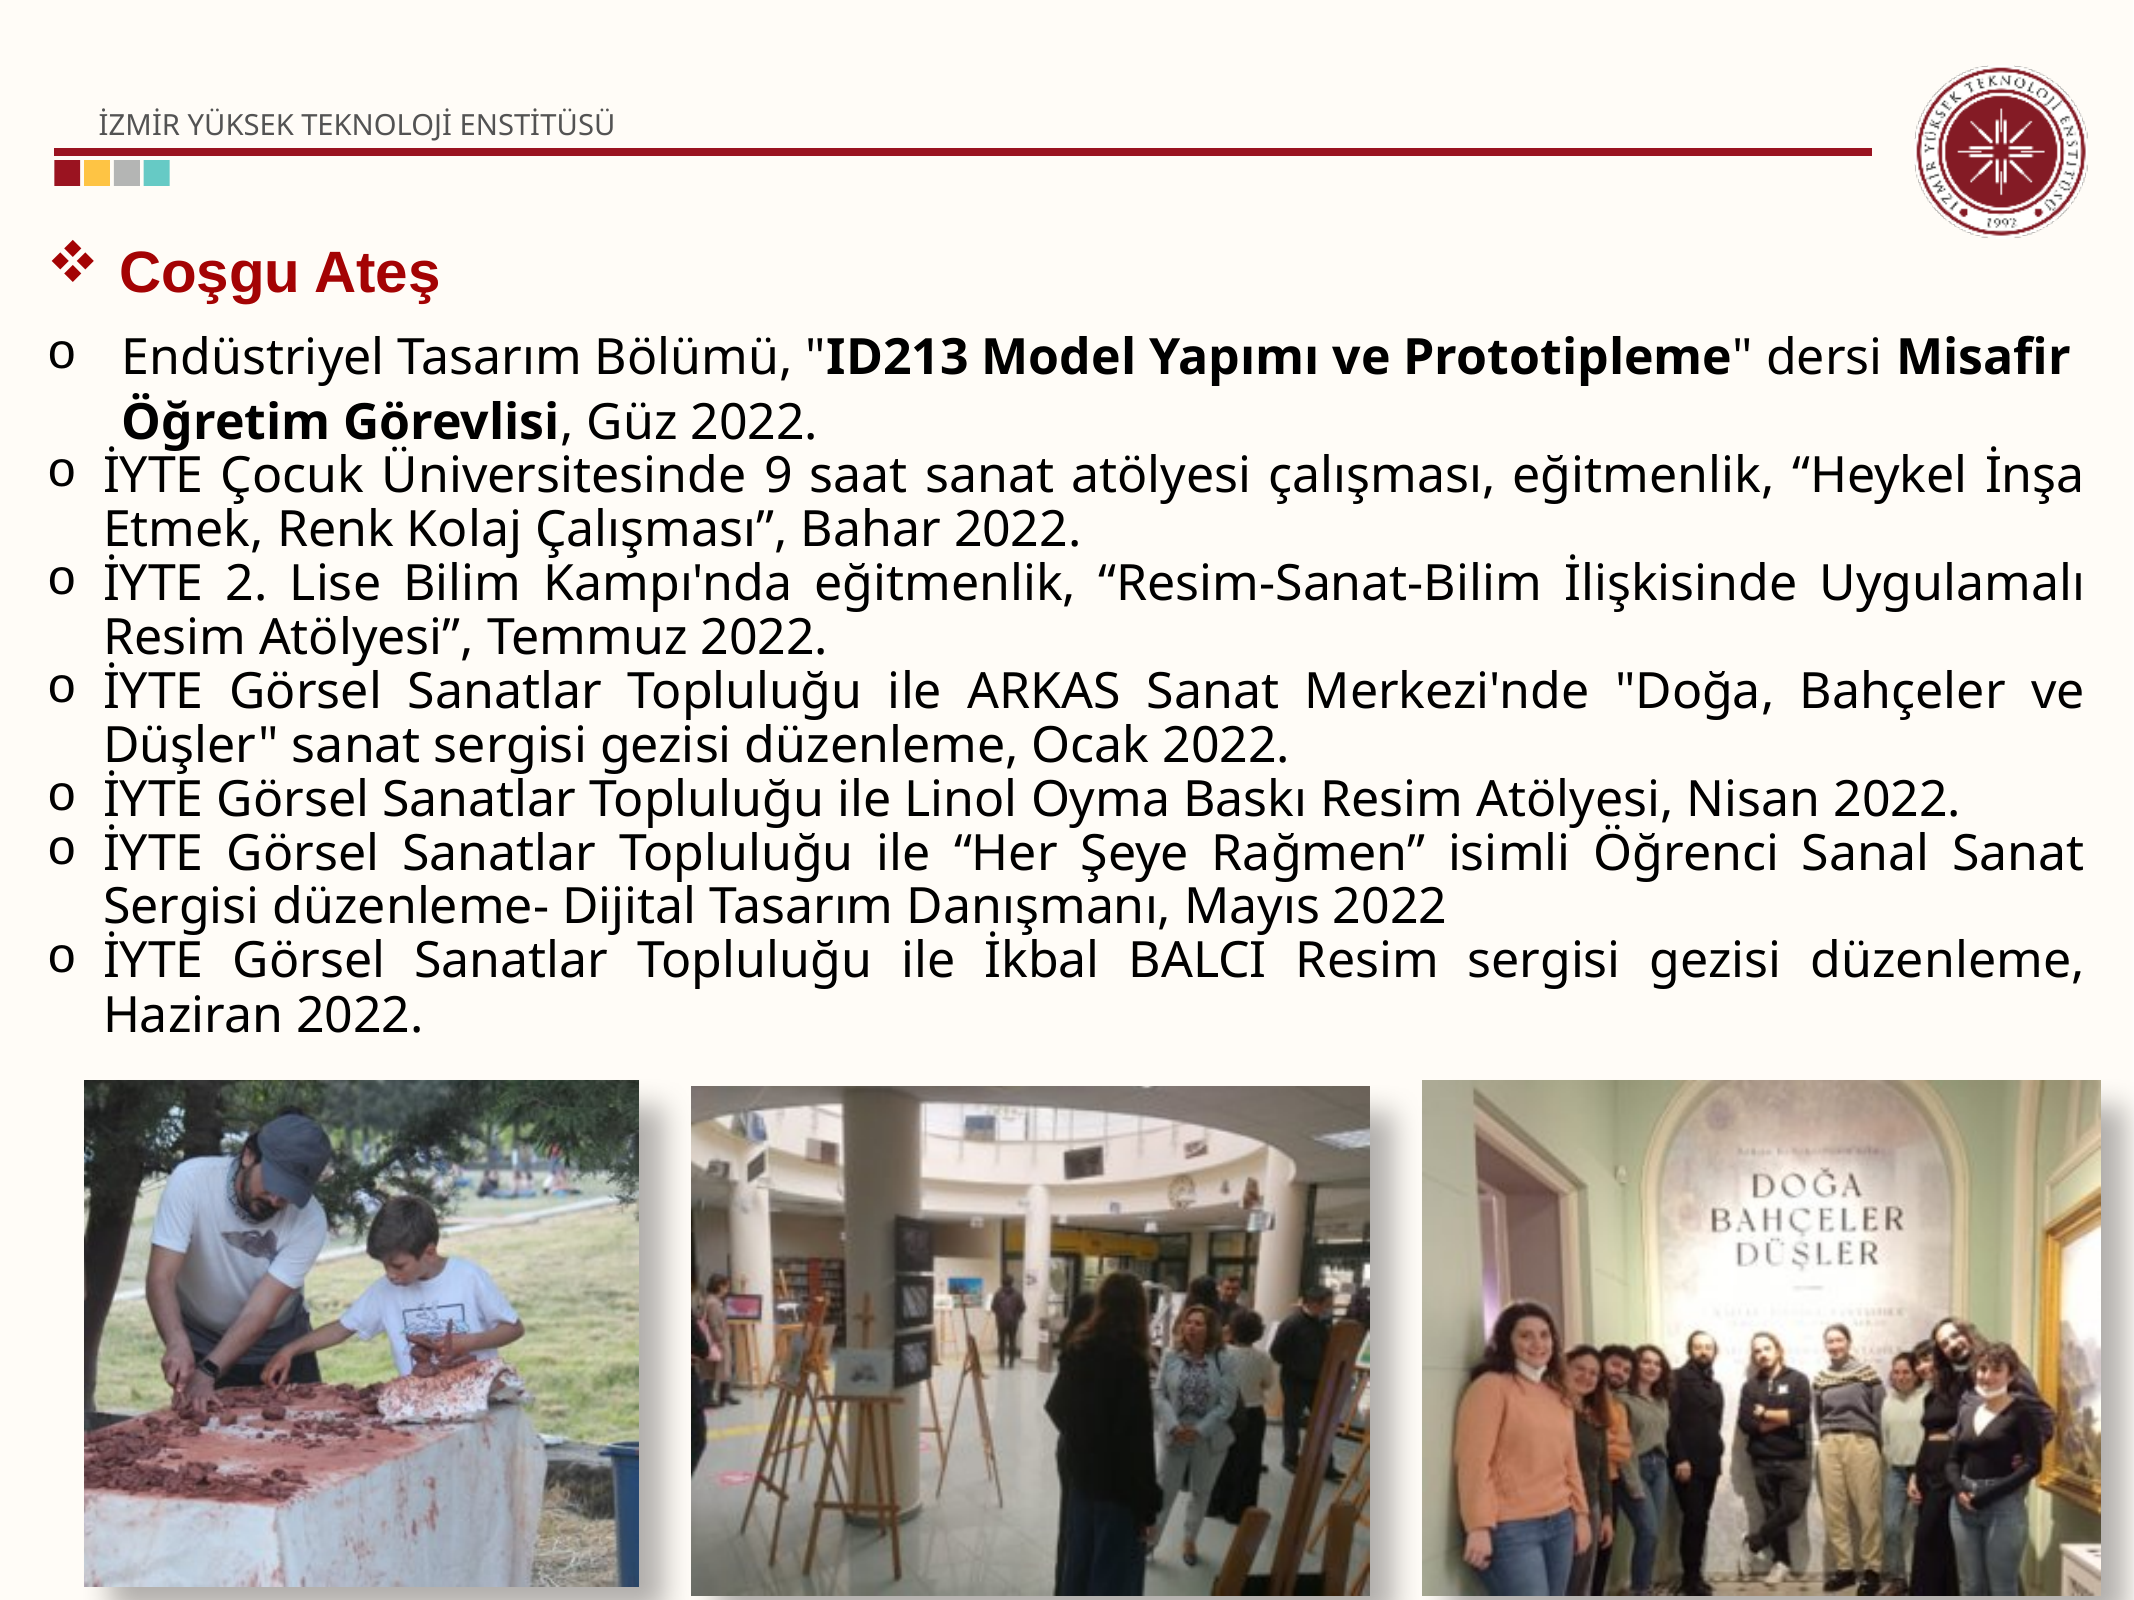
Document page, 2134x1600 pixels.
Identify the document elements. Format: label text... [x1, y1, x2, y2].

picture [83, 1080, 639, 1587]
text_box [983, 79, 1858, 159]
picture [1421, 1079, 2101, 1596]
list Coşgu Ateş Endüstriyel Tasarım Bölümü, "ID213 Model Yapımı ve Prototipleme" dersi Misafir Öğretim Görevlisi, Güz 2022. İYTE Çocuk Üniversitesinde 9 saat sanat atölyesi çalışması, eğitmenlik, “Heykel İnşa Etmek, Renk Kolaj Çalışması”, Bahar 2022. İYTE 2. Lise Bilim Kampı'nda eğitmenlik, “Resim-Sanat-Bilim İlişkisinde Uygulamalı Resim Atölyesi”, Temmuz 2022. İYTE Görsel Sanatlar Topluluğu ile ARKAS Sanat Merkezi'nde "Doğa, Bahçeler ve Düşler" sanat sergisi gezisi düzenleme, Ocak 2022. İYTE Görsel Sanatlar Topluluğu ile Linol Oyma Baskı Resim Atölyesi, Nisan 2022. İYTE Görsel Sanatlar Topluluğu ile “Her Şeye Rağmen” isimli Öğrenci Sanal Sanat Sergisi düzenleme- Dijital Tasarım Danışmanı, Mayıs 2022​ İYTE Görsel Sanatlar Topluluğu ile İkbal BALCI Resim sergisi gezisi düzenleme, Haziran 2022.​ [38, 220, 2095, 1081]
picture [690, 1086, 1370, 1596]
picture [1914, 65, 2089, 220]
